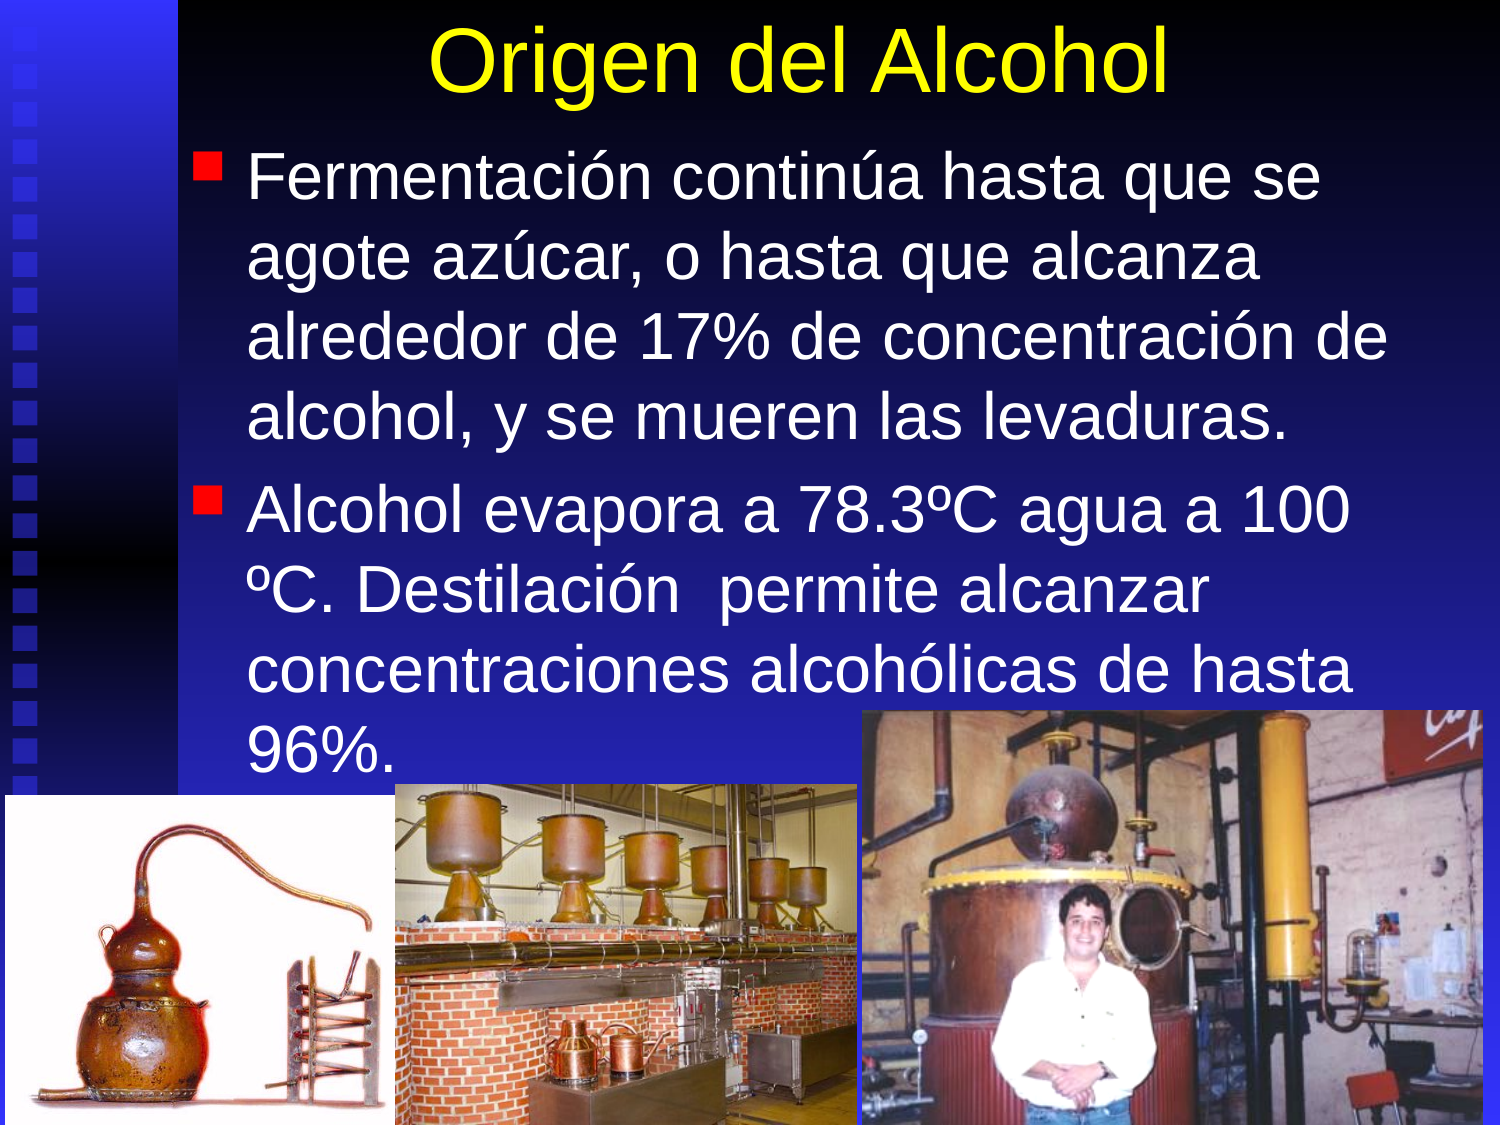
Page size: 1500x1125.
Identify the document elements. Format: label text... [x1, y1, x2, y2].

list Fermentación continúa hasta que se agote azúcar, o hasta que alcanza alrededor de 17% de concentración de alcohol, y se mueren las levaduras. Alcohol evapora a 78.3ºC agua a 100 ºC. Destilación permite alcanzar concentraciones alcohólicas de hasta 96%. [174, 125, 1451, 793]
picture [861, 709, 1483, 1125]
picture [5, 783, 857, 1125]
title Origen del Alcohol [162, 0, 1438, 151]
